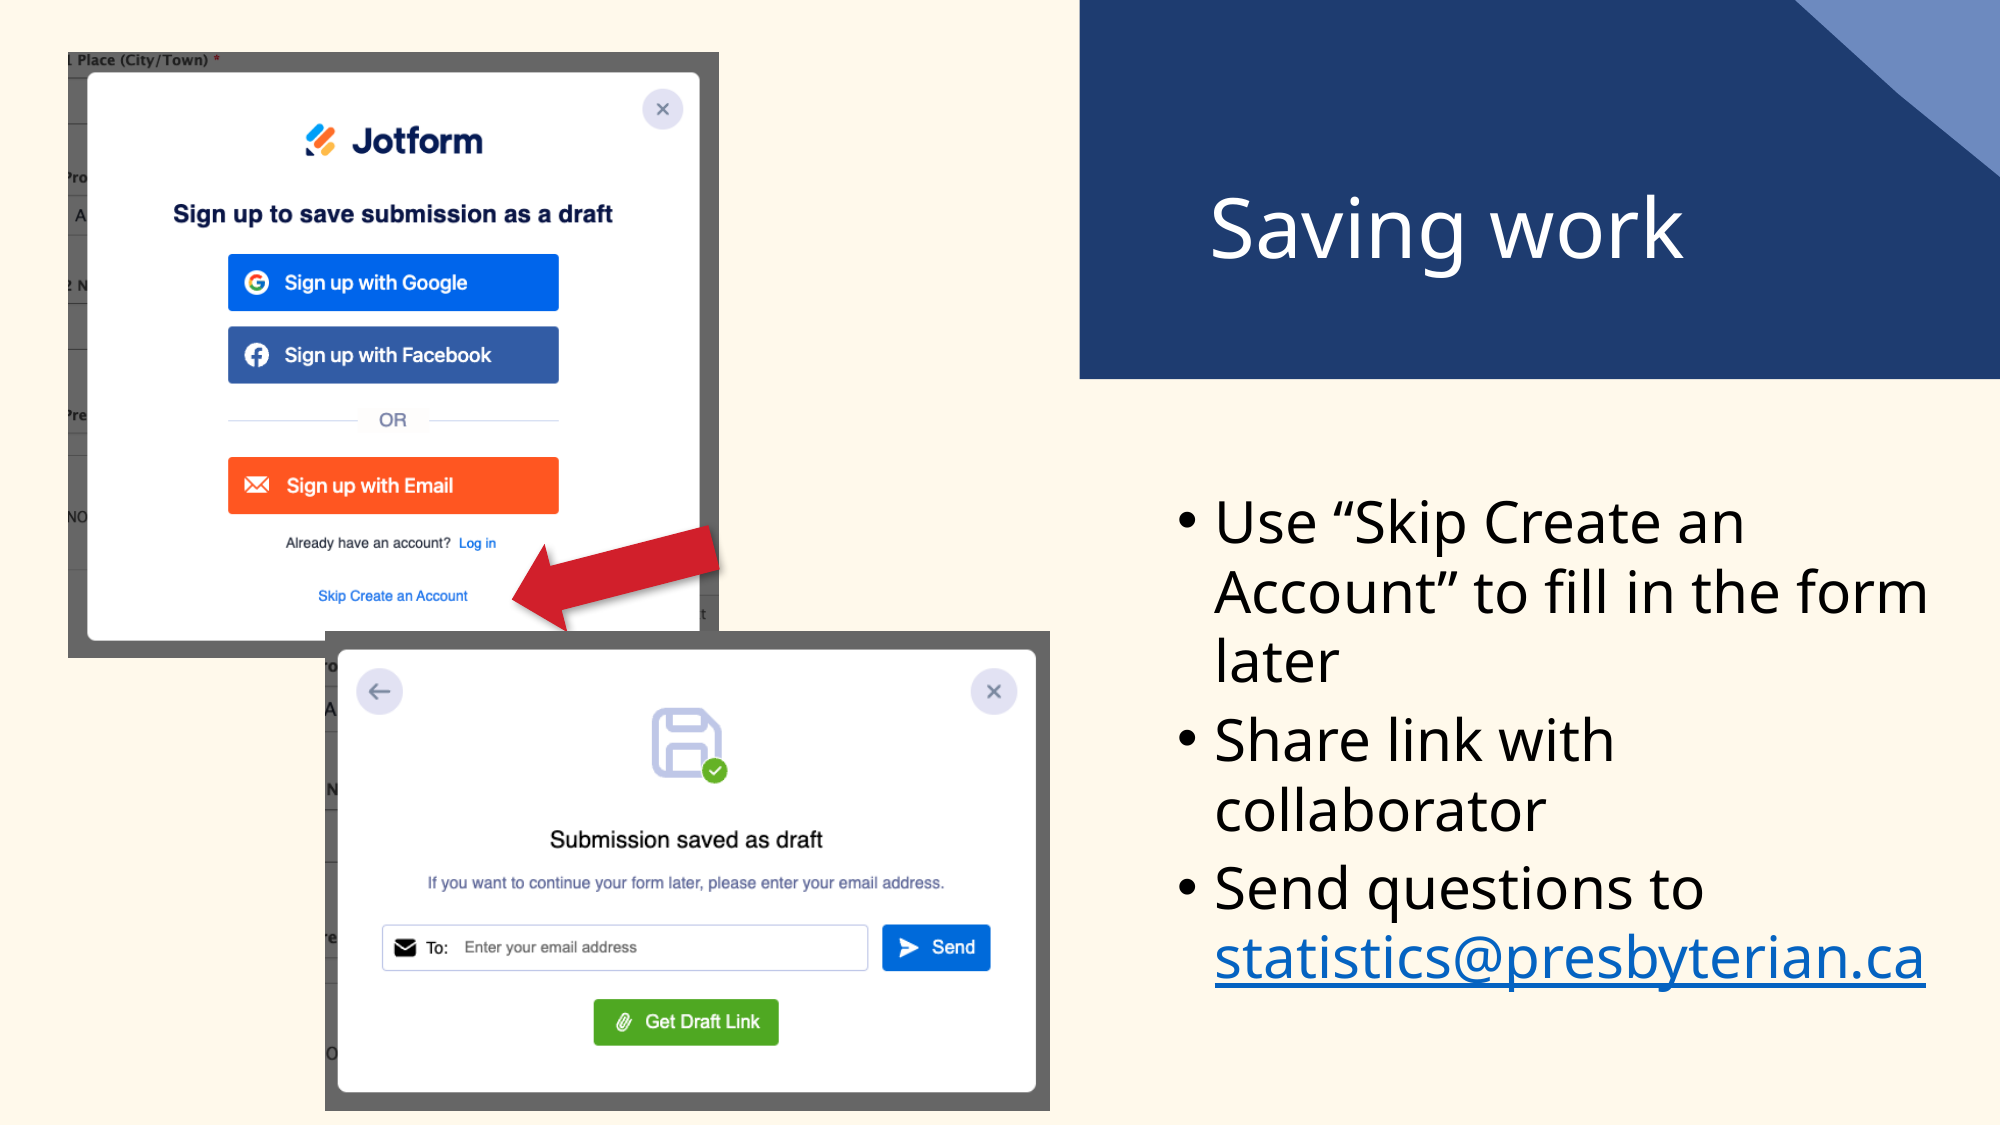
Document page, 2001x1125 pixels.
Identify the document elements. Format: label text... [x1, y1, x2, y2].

list Use “Skip Create an Account” to fill in the form later Share link with collaborator Send questions to statistics@presbyterian.ca [1087, 380, 1946, 1118]
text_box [1079, 0, 2000, 380]
picture [68, 52, 1050, 1111]
